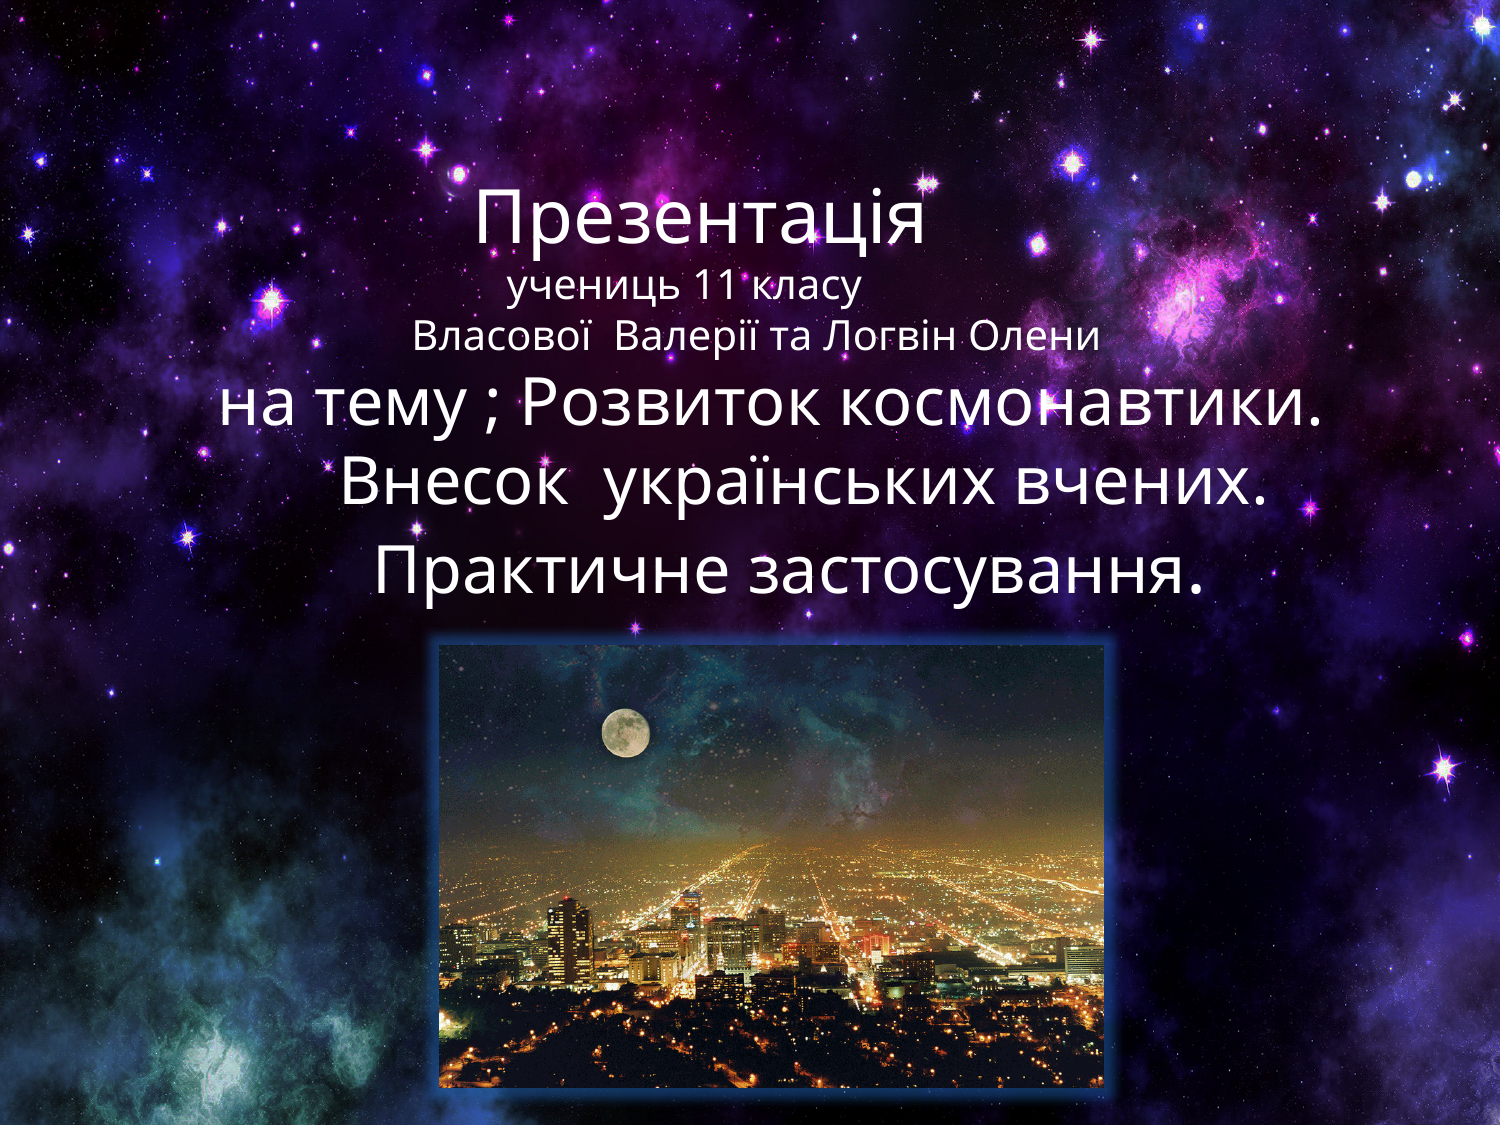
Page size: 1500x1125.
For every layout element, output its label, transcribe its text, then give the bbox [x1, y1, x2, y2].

picture [0, 0, 1500, 1125]
text_box Презентація учениць 11 класу Власової Валерії та Логвін Олени на тему ; Розвиток космонавтики. Внесок українських вчених. Практичне застосування. [202, 160, 1341, 616]
